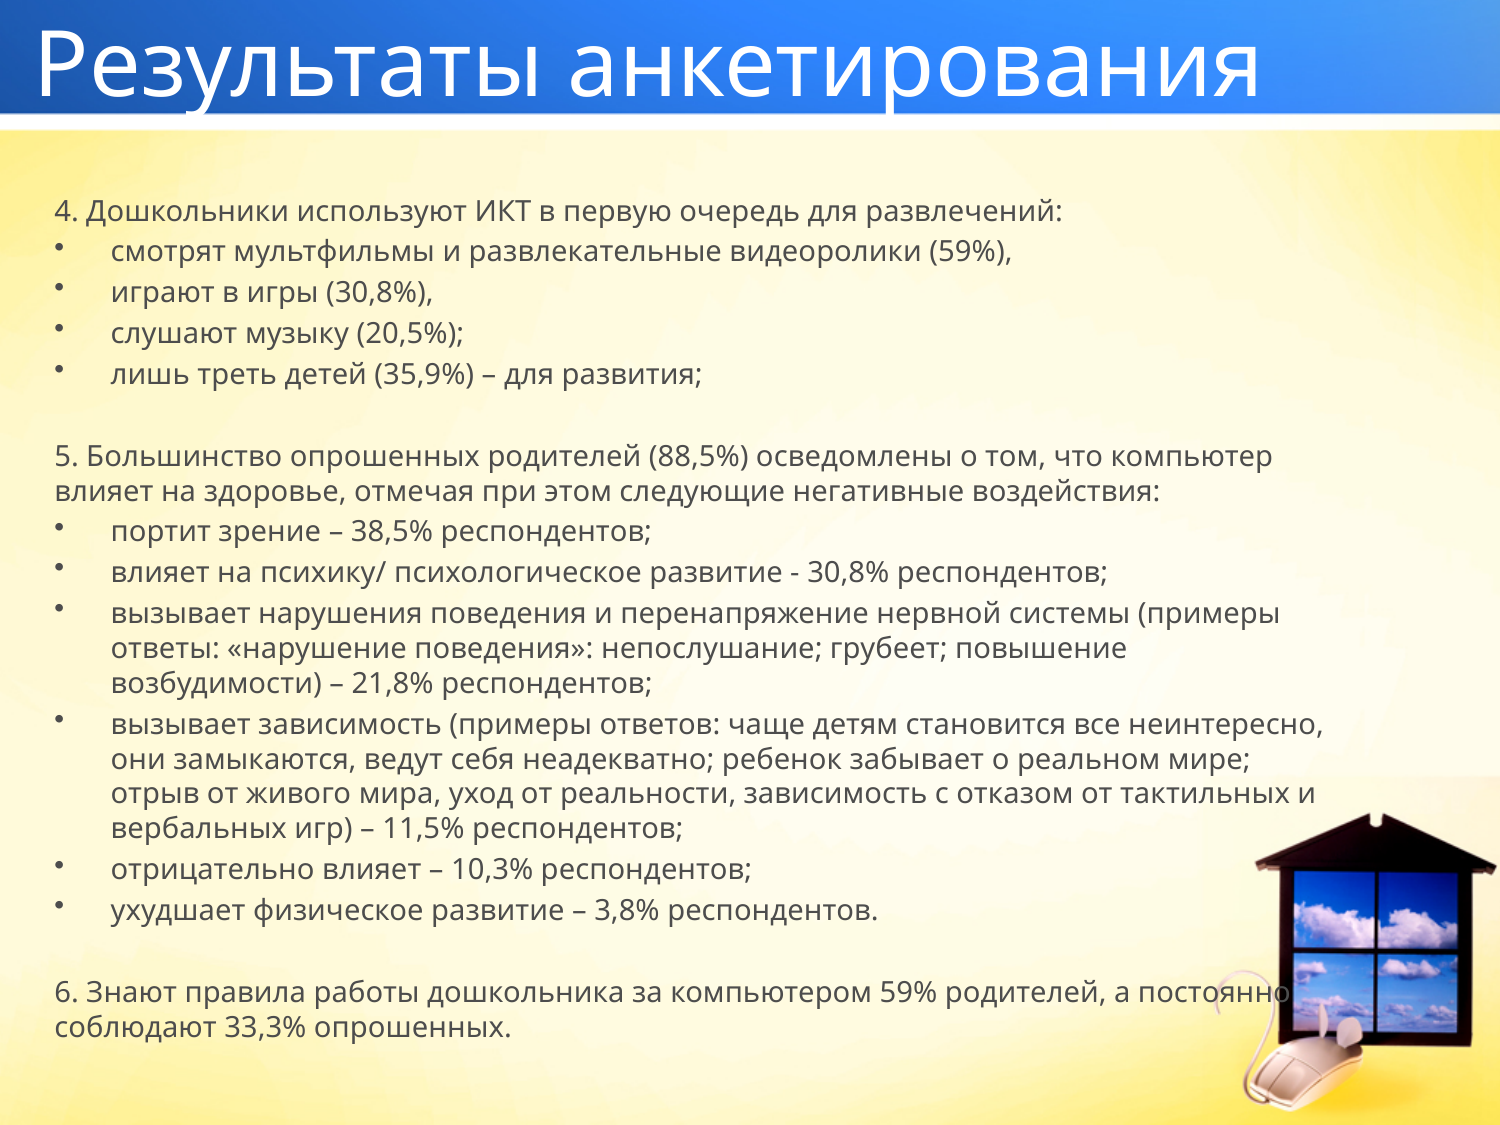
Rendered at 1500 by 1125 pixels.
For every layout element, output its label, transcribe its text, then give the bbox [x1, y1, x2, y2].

title Результаты анкетирования [18, 21, 1382, 97]
picture [0, 0, 1500, 1125]
list 4. Дошкольники используют ИКТ в первую очередь для развлечений: смотрят мультфильмы и развлекательные видеоролики (59%), играют в игры (30,8%), слушают музыку (20,5%); лишь треть детей (35,9%) – для развития; 5. Большинство опрошенных родителей (88,5%) осведомлены о том, что компьютер влияет на здоровье, отмечая при этом следующие негативные воздействия: портит зрение – 38,5% респондентов; влияет на психику/ психологическое развитие - 30,8% респондентов; вызывает нарушения поведения и перенапряжение нервной системы (примеры ответы: «нарушение поведения»: непослушание; грубеет; повышение возбудимости) – 21,8% респондентов; вызывает зависимость (примеры ответов: чаще детям становится все неинтересно, они замыкаются, ведут себя неадекватно; ребенок забывает о реальном мире; отрыв от живого мира, уход от реальности, зависимость с отказом от тактильных и вербальных игр) – 11,5% респондентов; отрицательно влияет – 10,3% респондентов; ухудшает физическое развитие – 3,8% респондентов. 6. Знают правила работы дошкольника за компьютером 59% родителей, а постоянно соблюдают 33,3% опрошенных. [39, 184, 1361, 885]
